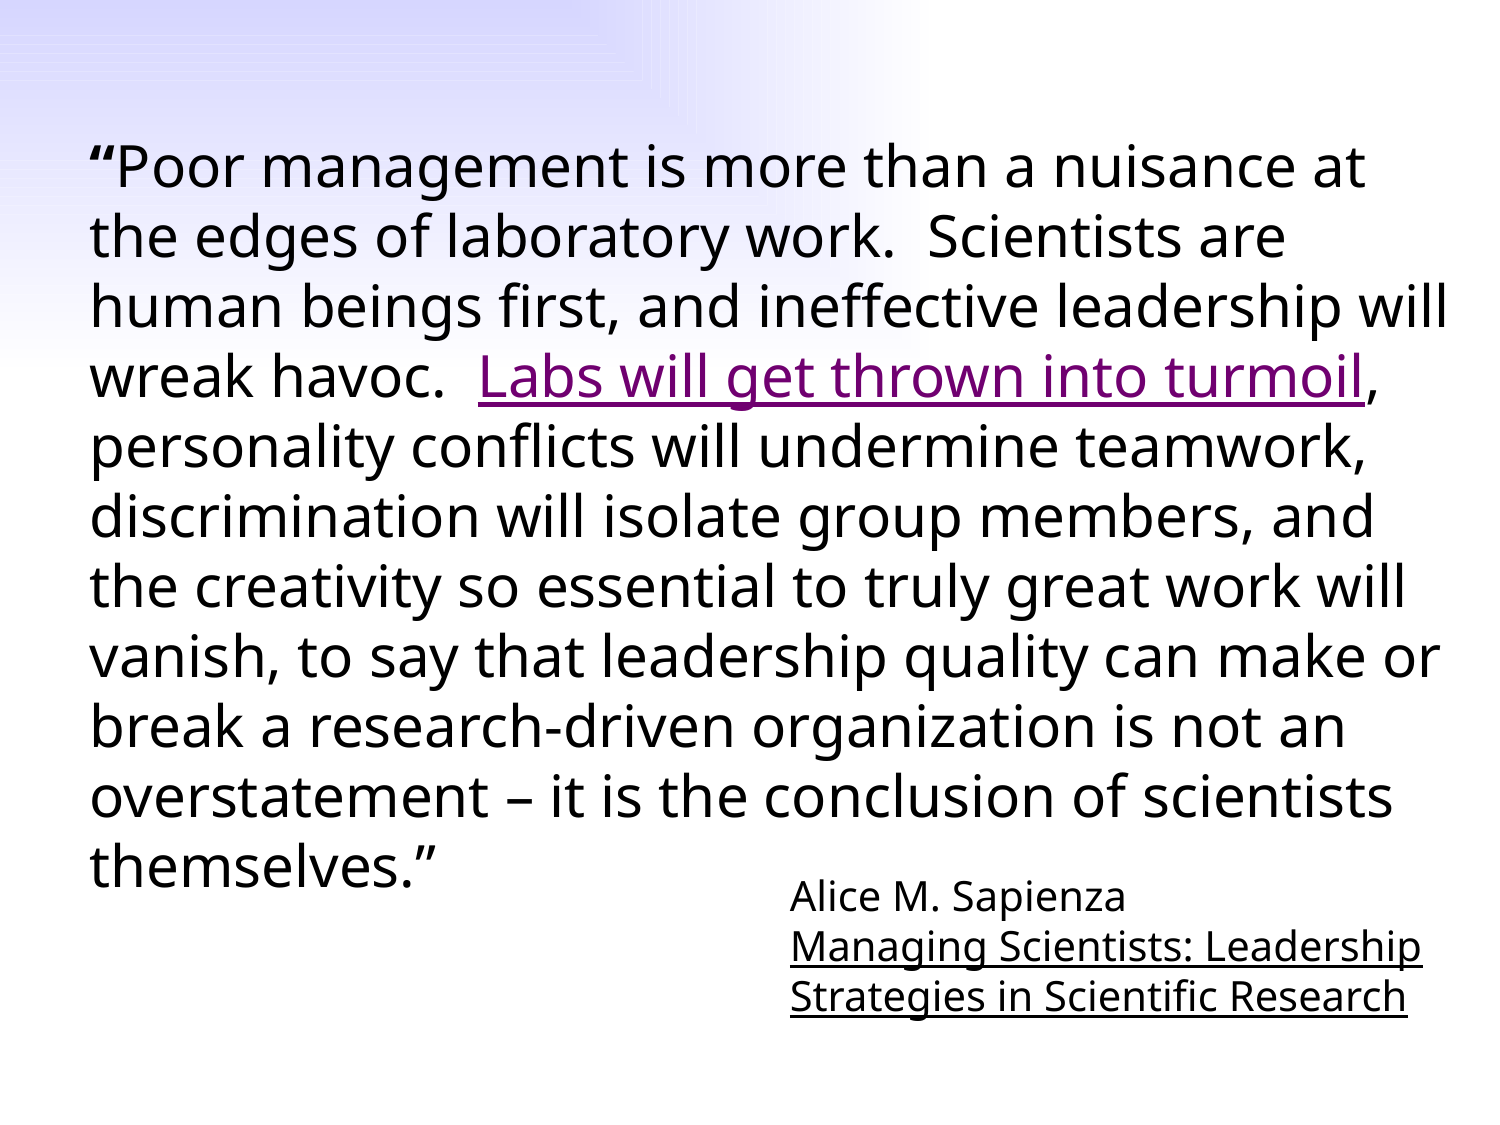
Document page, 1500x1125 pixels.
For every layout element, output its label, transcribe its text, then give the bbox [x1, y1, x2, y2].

text_box “Poor management is more than a nuisance at the edges of laboratory work. Scientists are human beings first, and ineffective leadership will wreak havoc. Labs will get thrown into turmoil, personality conflicts will undermine teamwork, discrimination will isolate group members, and the creativity so essential to truly great work will vanish, to say that leadership quality can make or break a research-driven organization is not an overstatement – it is the conclusion of scientists themselves.” [75, 122, 1475, 907]
text_box Alice M. Sapienza Managing Scientists: Leadership Strategies in Scientific Research [774, 862, 1500, 1028]
